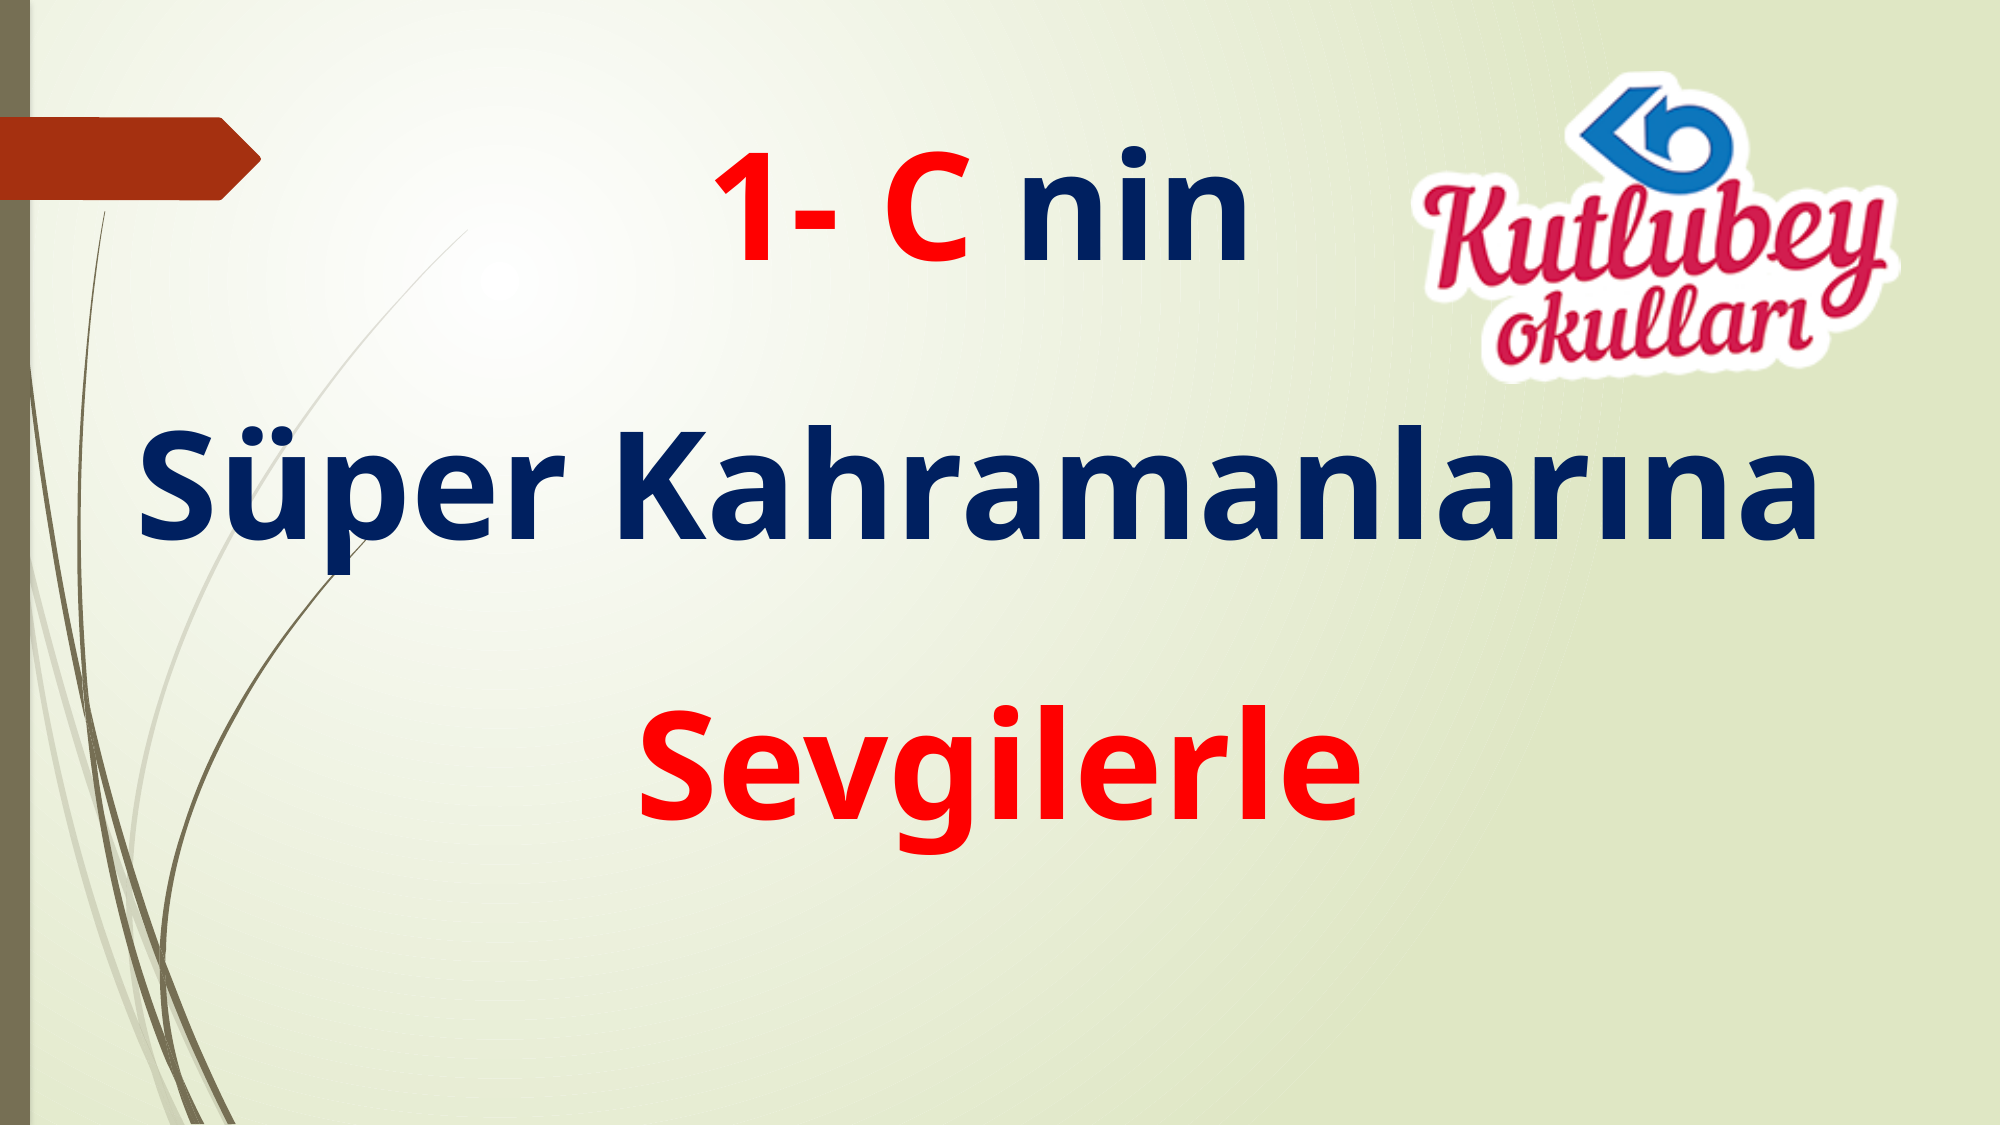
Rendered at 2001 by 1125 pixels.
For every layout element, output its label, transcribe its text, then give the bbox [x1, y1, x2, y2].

title 1- C nin Süper Kahramanlarına Sevgilerle [58, 102, 1943, 1011]
picture [1411, 70, 1902, 384]
